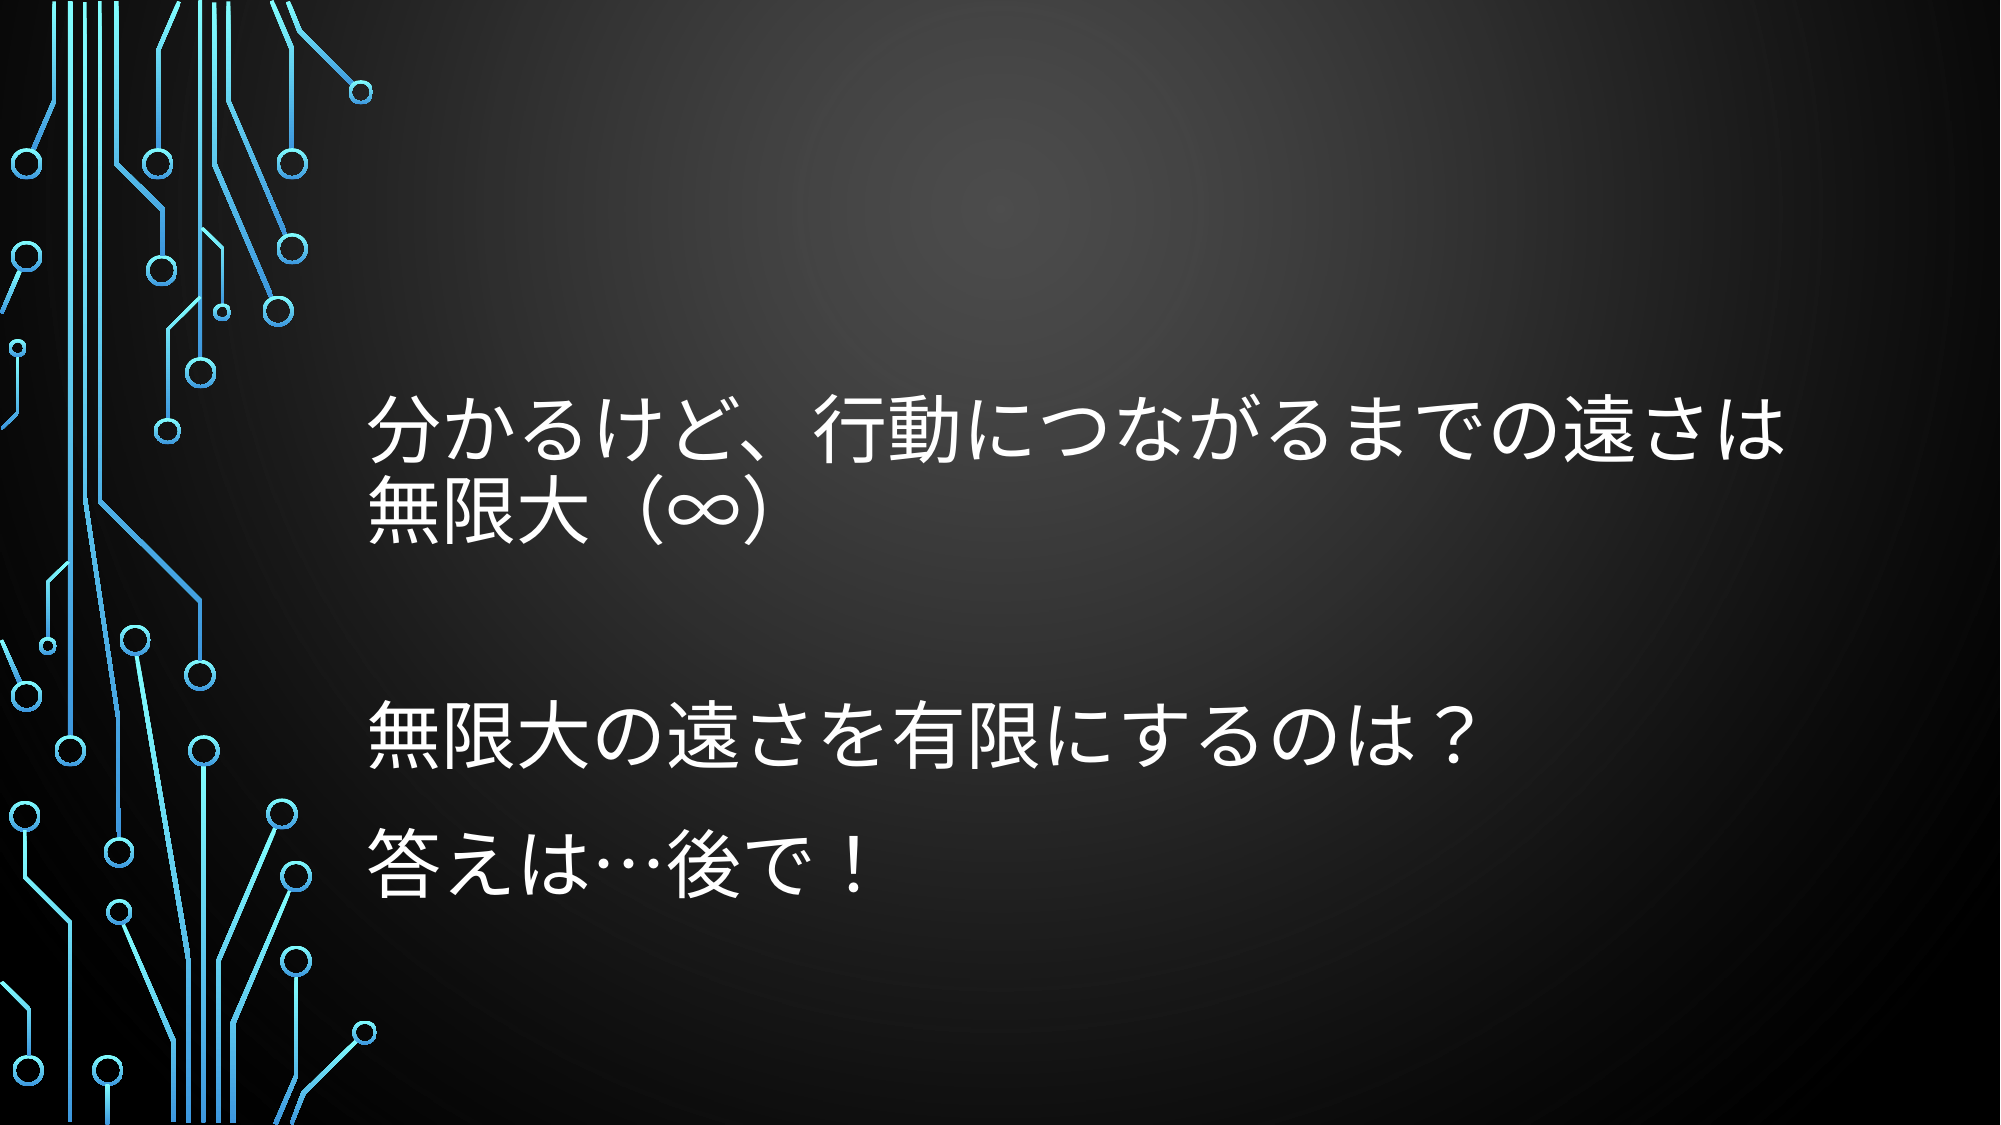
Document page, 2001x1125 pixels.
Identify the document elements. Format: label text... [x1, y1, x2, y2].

picture [16, 1059, 40, 1082]
picture [280, 152, 304, 176]
picture [15, 245, 38, 268]
picture [284, 949, 308, 973]
picture [0, 0, 2000, 1125]
subtitle 無限大の遠さを有限にするのは？ 答えは…後で！ [351, 663, 1816, 941]
picture [15, 684, 38, 708]
picture [96, 1059, 120, 1082]
title 分かるけど、行動につながるまでの遠さは無限大（∞） [351, 351, 1816, 563]
picture [356, 1024, 373, 1041]
